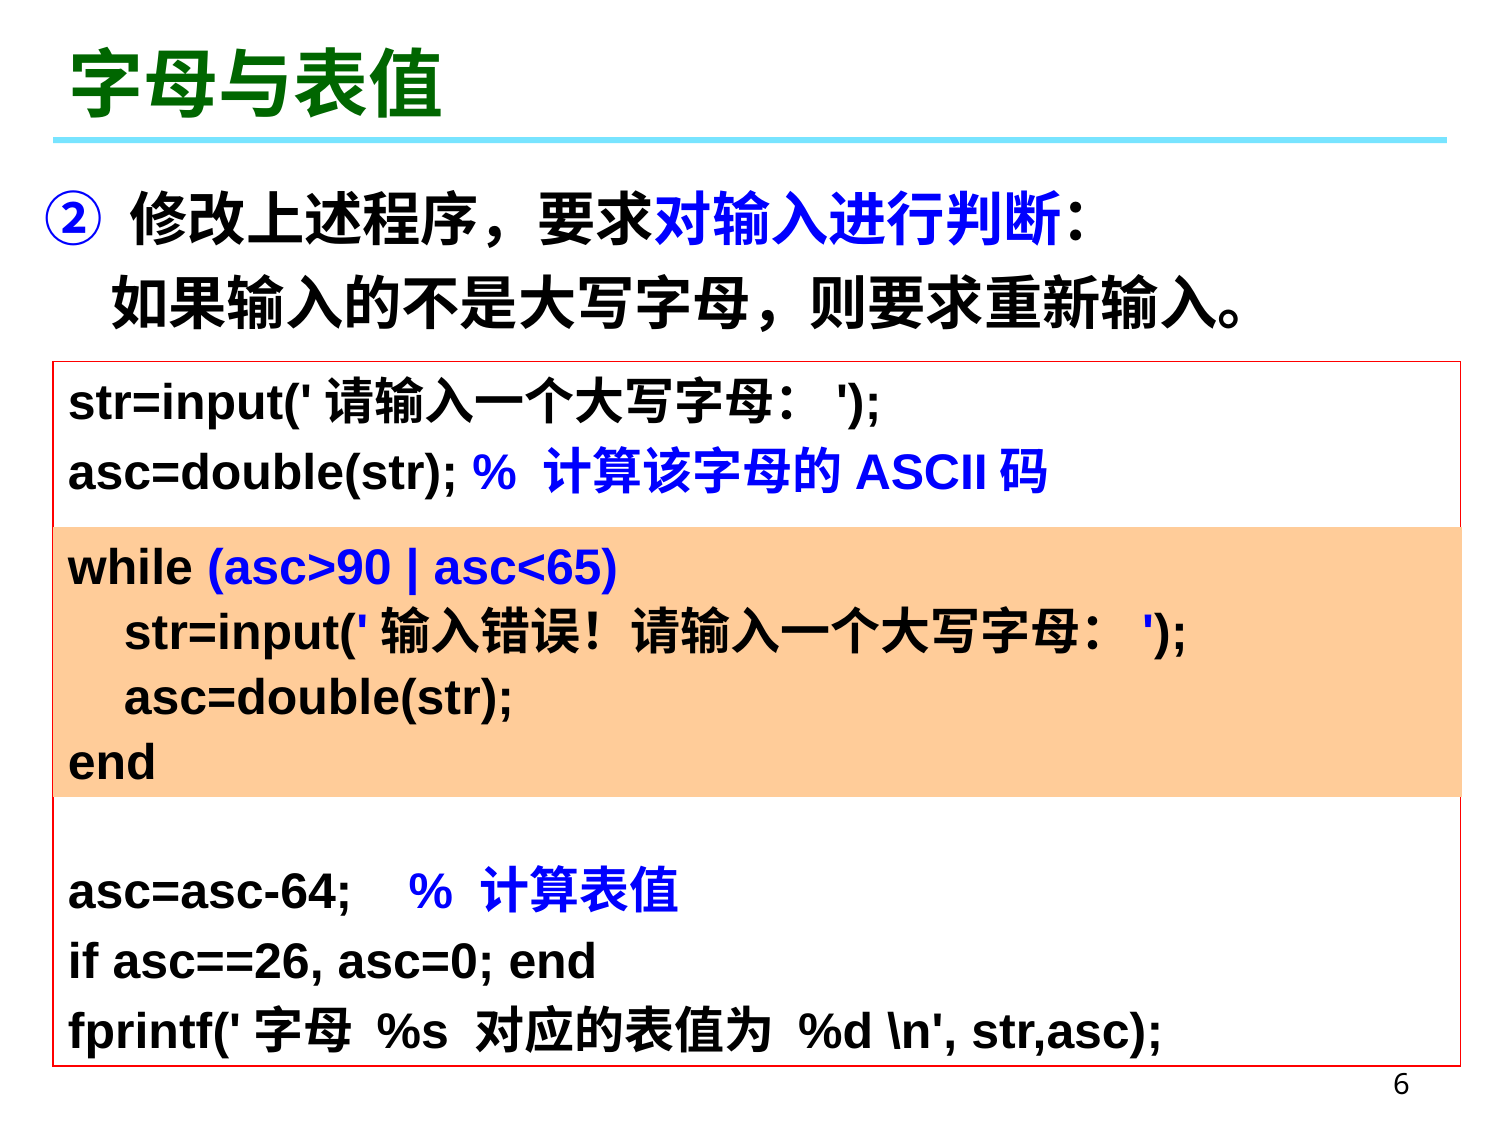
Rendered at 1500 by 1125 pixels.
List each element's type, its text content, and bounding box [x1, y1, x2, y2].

title 字母与表值 [53, 0, 951, 135]
text_box while (asc>90 | asc<65) str=input('输入错误！请输入一个大写字母：'); asc=double(str); end [53, 527, 1462, 797]
slide_number 6 [1112, 1067, 1425, 1113]
text_box str=input('请输入一个大写字母：'); asc=double(str); % 计算该字母的ASCII码 asc=asc-64; % 计算表值 if asc==26, asc=0; end fprintf('字母 %s 对应的表值为 %d \n', str,asc); [53, 361, 1461, 527]
text_box ② 修改上述程序，要求对输入进行判断： 如果输入的不是大写字母，则要求重新输入。 [29, 160, 1424, 344]
text_box str=input('请输入一个大写字母：'); asc=double(str); % 计算该字母的ASCII码 asc=asc-64; % 计算表值 if asc==26, asc=0; end fprintf('字母 %s 对应的表值为 %d \n', str,asc); [53, 797, 1461, 1067]
